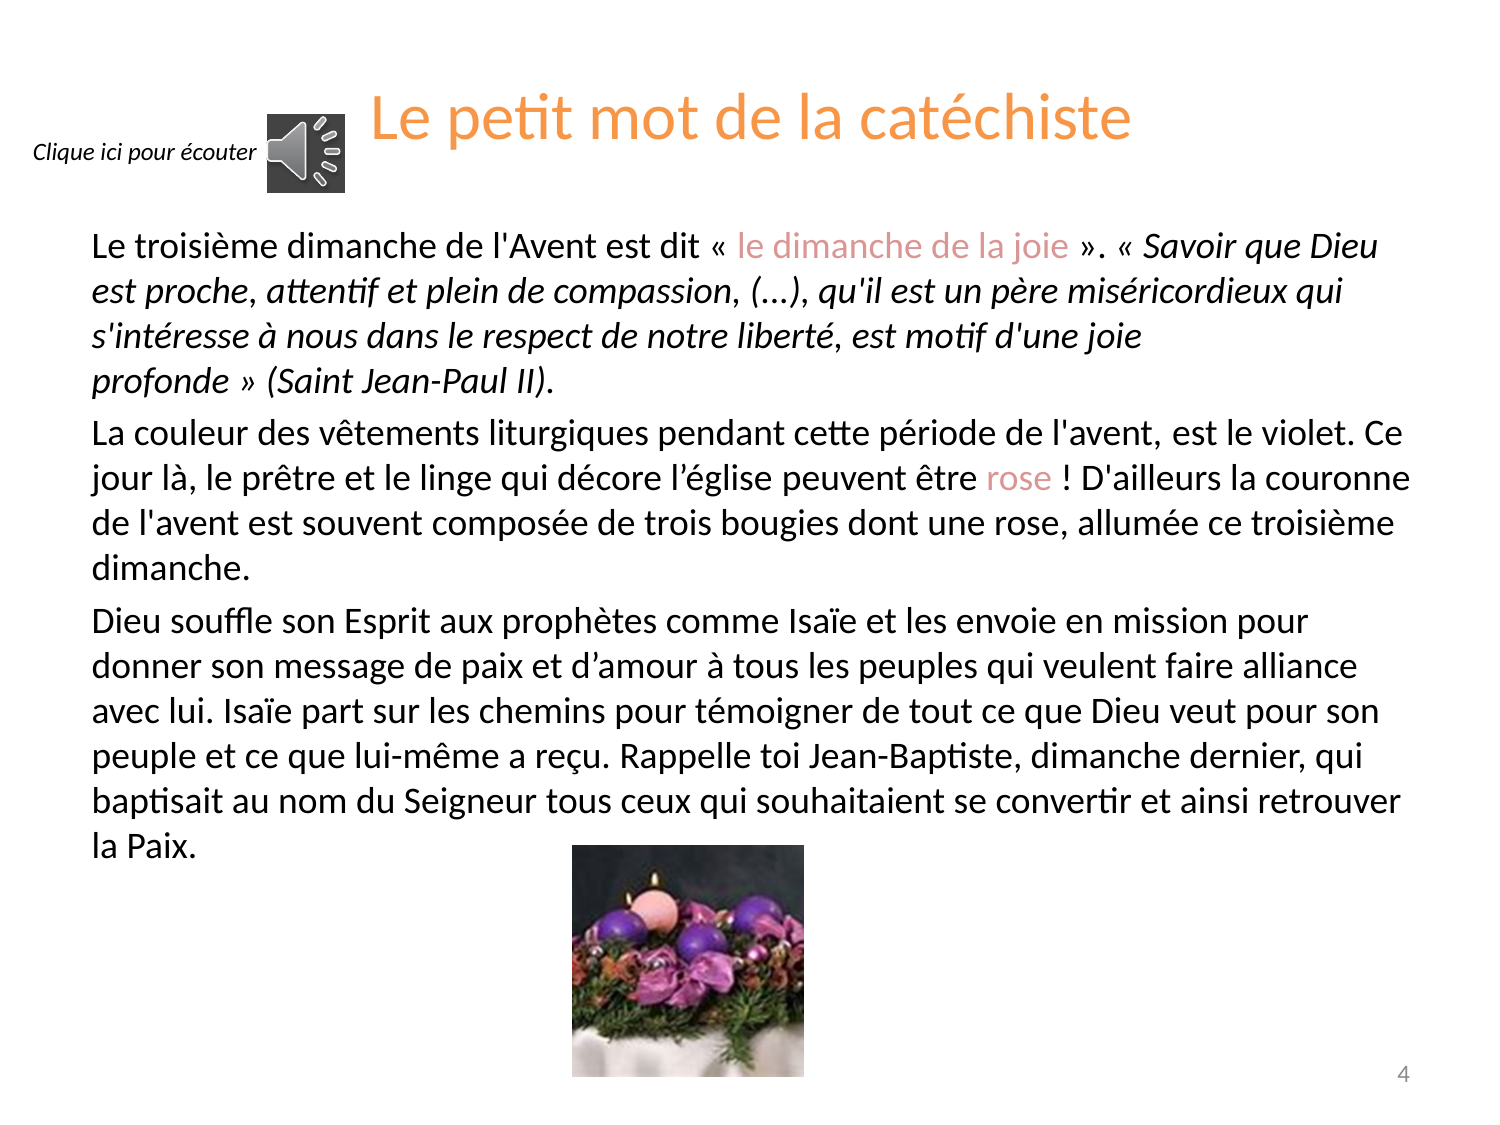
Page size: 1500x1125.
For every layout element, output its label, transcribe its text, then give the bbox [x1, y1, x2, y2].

picture [265, 113, 346, 194]
slide_number 4 [1074, 1042, 1425, 1103]
list Le troisième dimanche de l'Avent est dit « le dimanche de la joie ». « Savoir que Dieu est proche, attentif et plein de compassion, (...), qu'il est un père miséricordieux qui s'intéresse à nous dans le respect de notre liberté, est motif d'une joie profonde » (Saint Jean-Paul II). La couleur des vêtements liturgiques pendant cette période de l'avent, est le violet. Ce jour là, le prêtre et le linge qui décore l’église peuvent être rose ! D'ailleurs la couronne de l'avent est souvent composée de trois bougies dont une rose, allumée ce troisième dimanche. Dieu souffle son Esprit aux prophètes comme Isaïe et les envoie en mission pour donner son message de paix et d’amour à tous les peuples qui veulent faire alliance avec lui. Isaïe part sur les chemins pour témoigner de tout ce que Dieu veut pour son peuple et ce que lui-même a reçu. Rappelle toi Jean-Baptiste, dimanche dernier, qui baptisait au nom du Seigneur tous ceux qui souhaitaient se convertir et ainsi retrouver la Paix. [76, 160, 1427, 1035]
text_box Clique ici pour écouter [18, 127, 260, 173]
picture [572, 845, 805, 1078]
title Le petit mot de la catéchiste [76, 30, 1427, 160]
